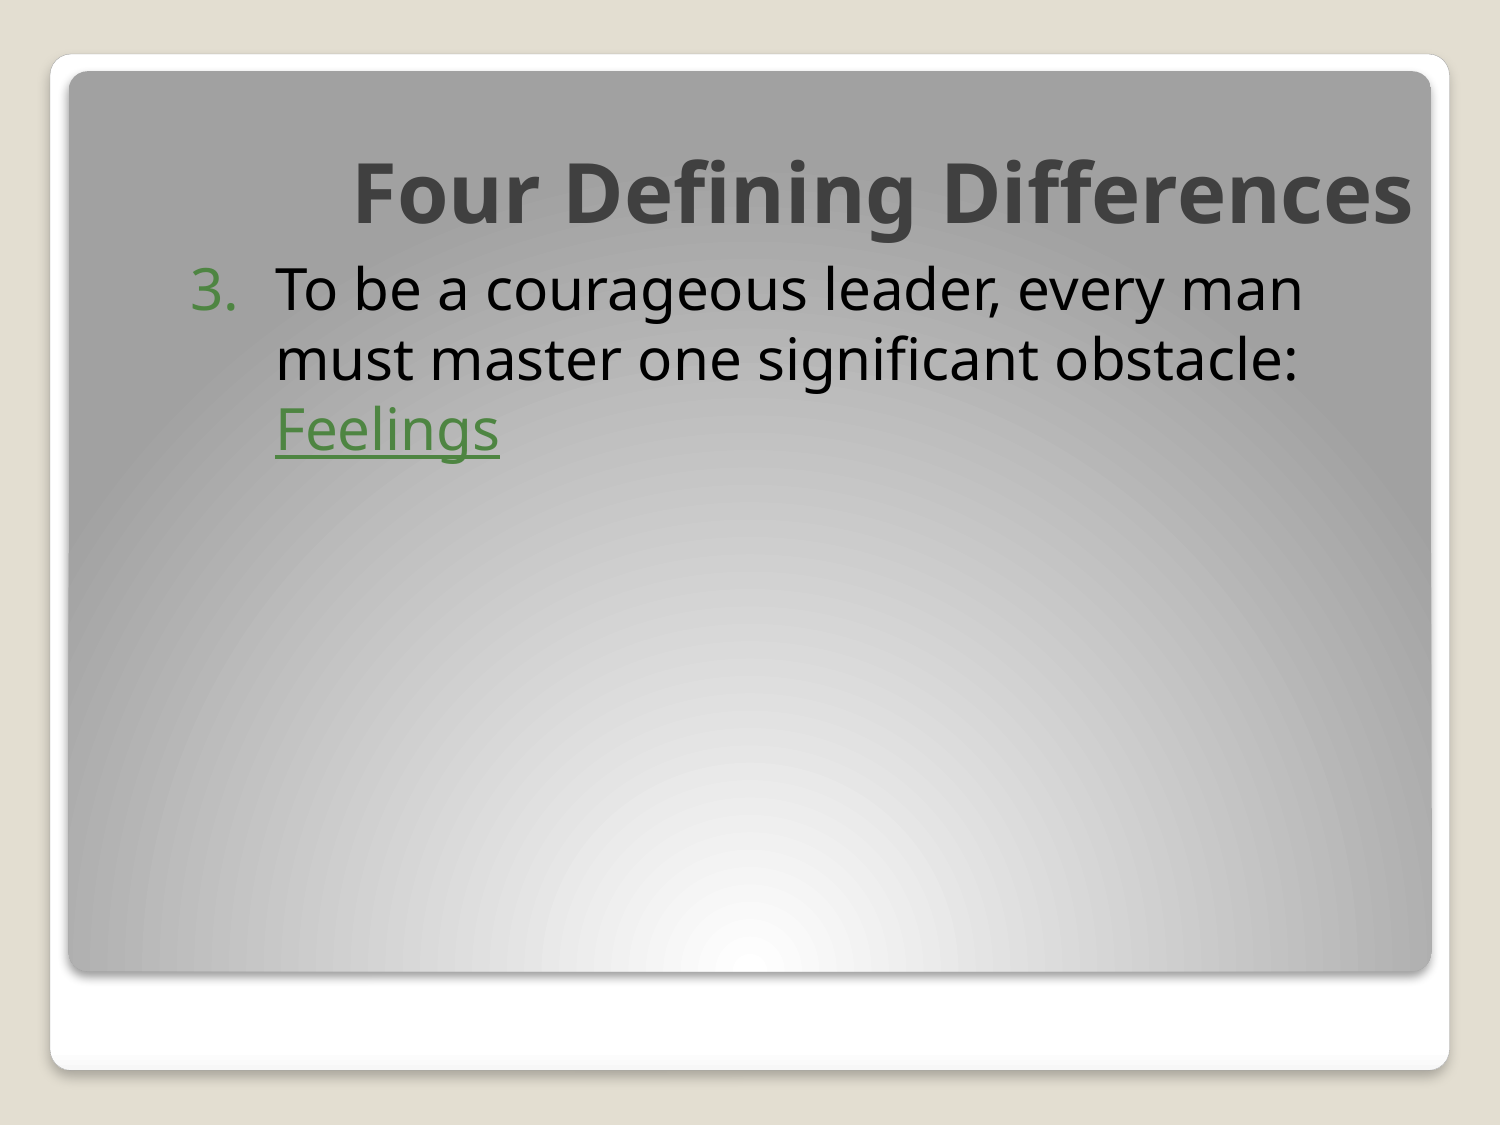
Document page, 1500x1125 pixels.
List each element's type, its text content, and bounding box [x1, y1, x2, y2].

title Four Defining Differences [87, 75, 1430, 248]
list To be a courageous leader, every man must master one significant obstacle: Feelings [75, 237, 1418, 1025]
